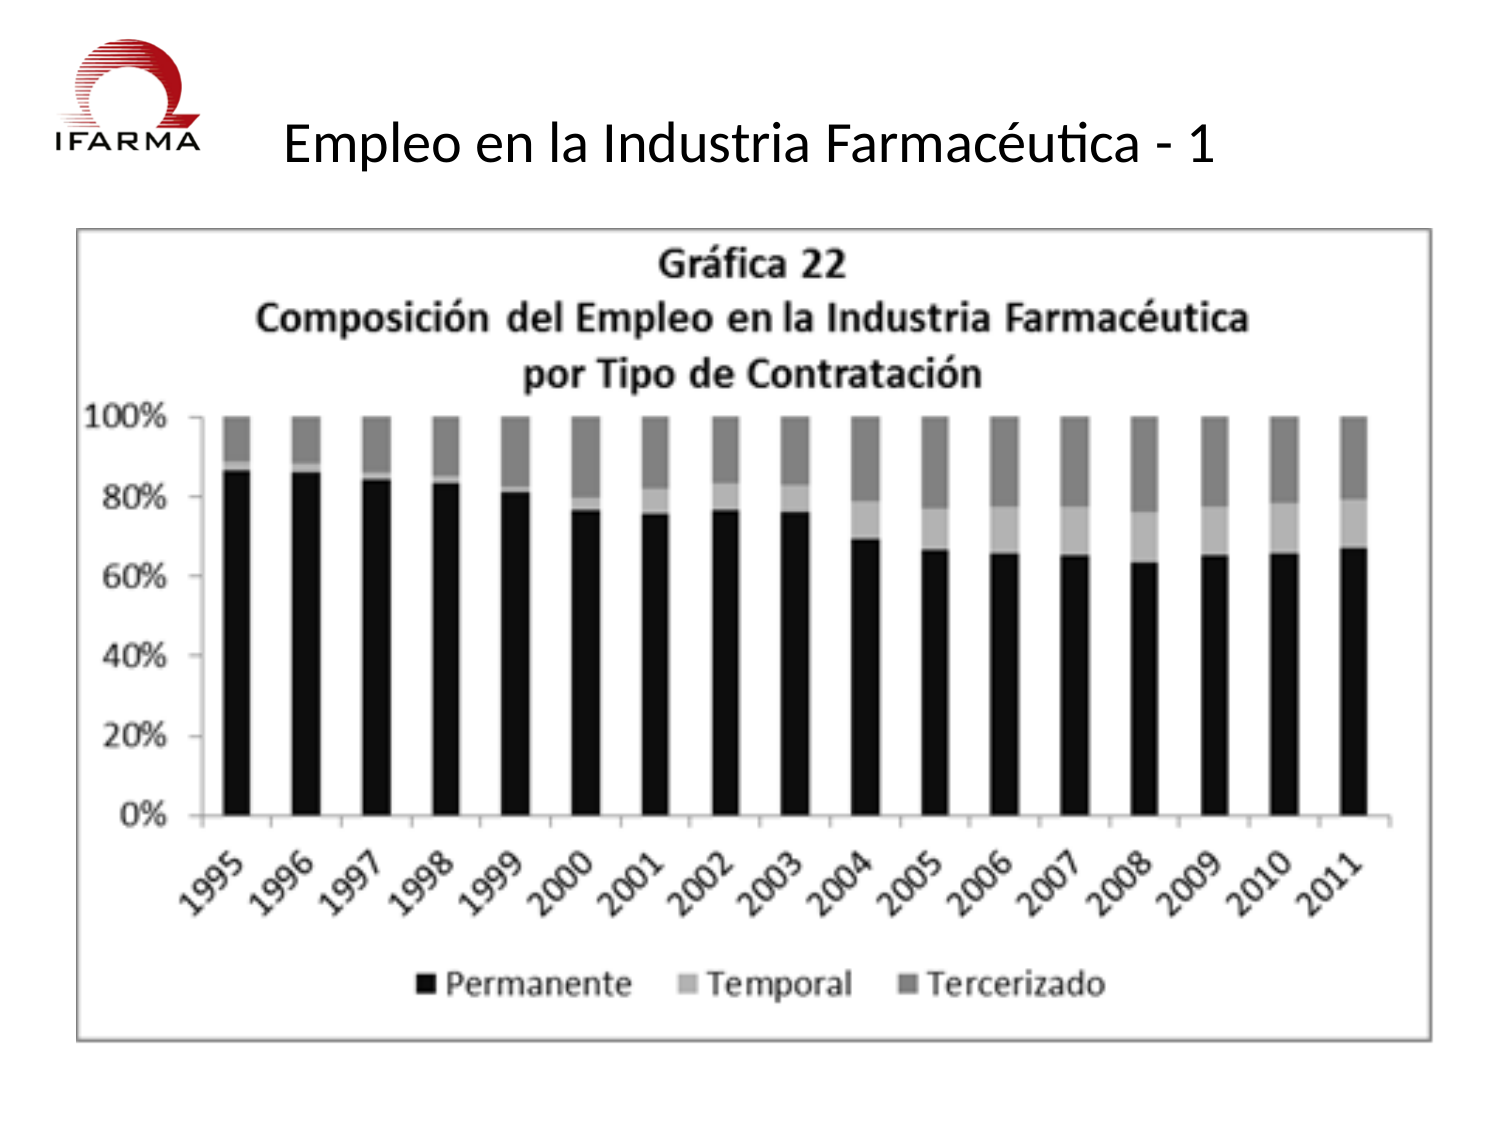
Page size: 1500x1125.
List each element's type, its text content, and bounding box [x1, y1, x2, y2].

title Empleo en la Industria Farmacéutica - 1 [75, 45, 1425, 227]
picture [76, 227, 1436, 1046]
picture [41, 30, 213, 162]
